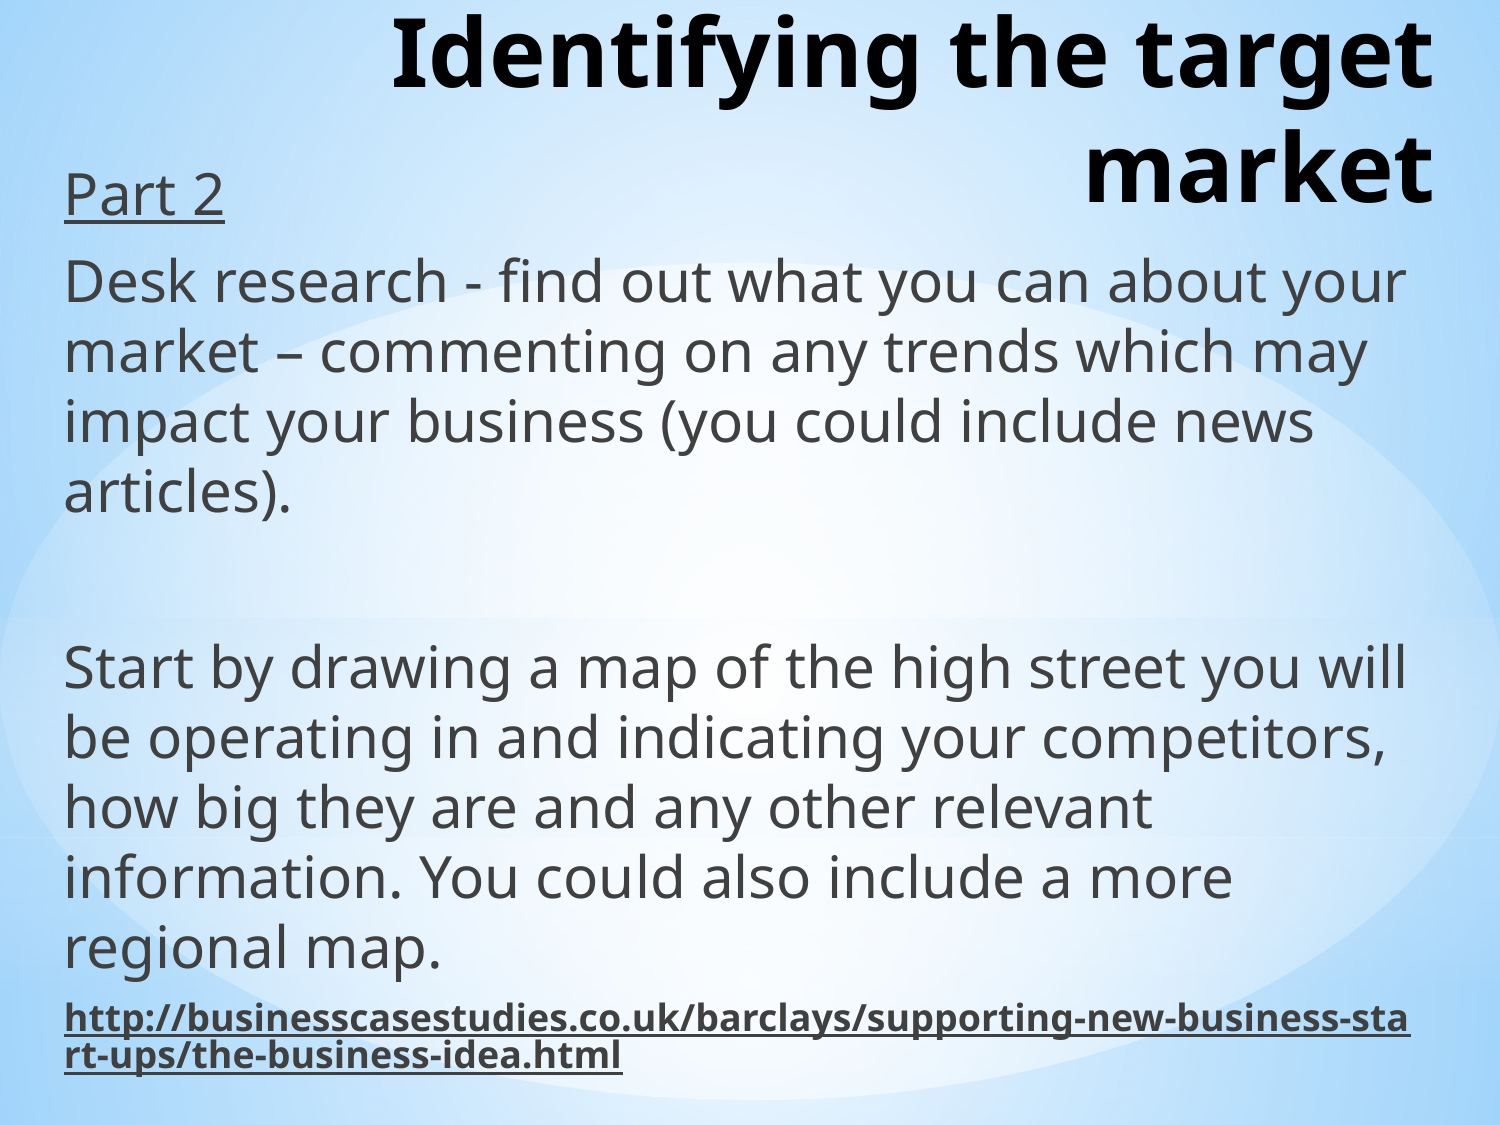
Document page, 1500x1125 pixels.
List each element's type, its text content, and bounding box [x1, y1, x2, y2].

list Part 2 Desk research - find out what you can about your market – commenting on any trends which may impact your business (you could include news articles). Start by drawing a map of the high street you will be operating in and indicating your competitors, how big they are and any other relevant information. You could also include a more regional map. http://businesscasestudies.co.uk/barclays/supporting-new-business-start-ups/the-business-idea.html [41, 149, 1427, 622]
title Identifying the target market [100, 0, 1451, 172]
